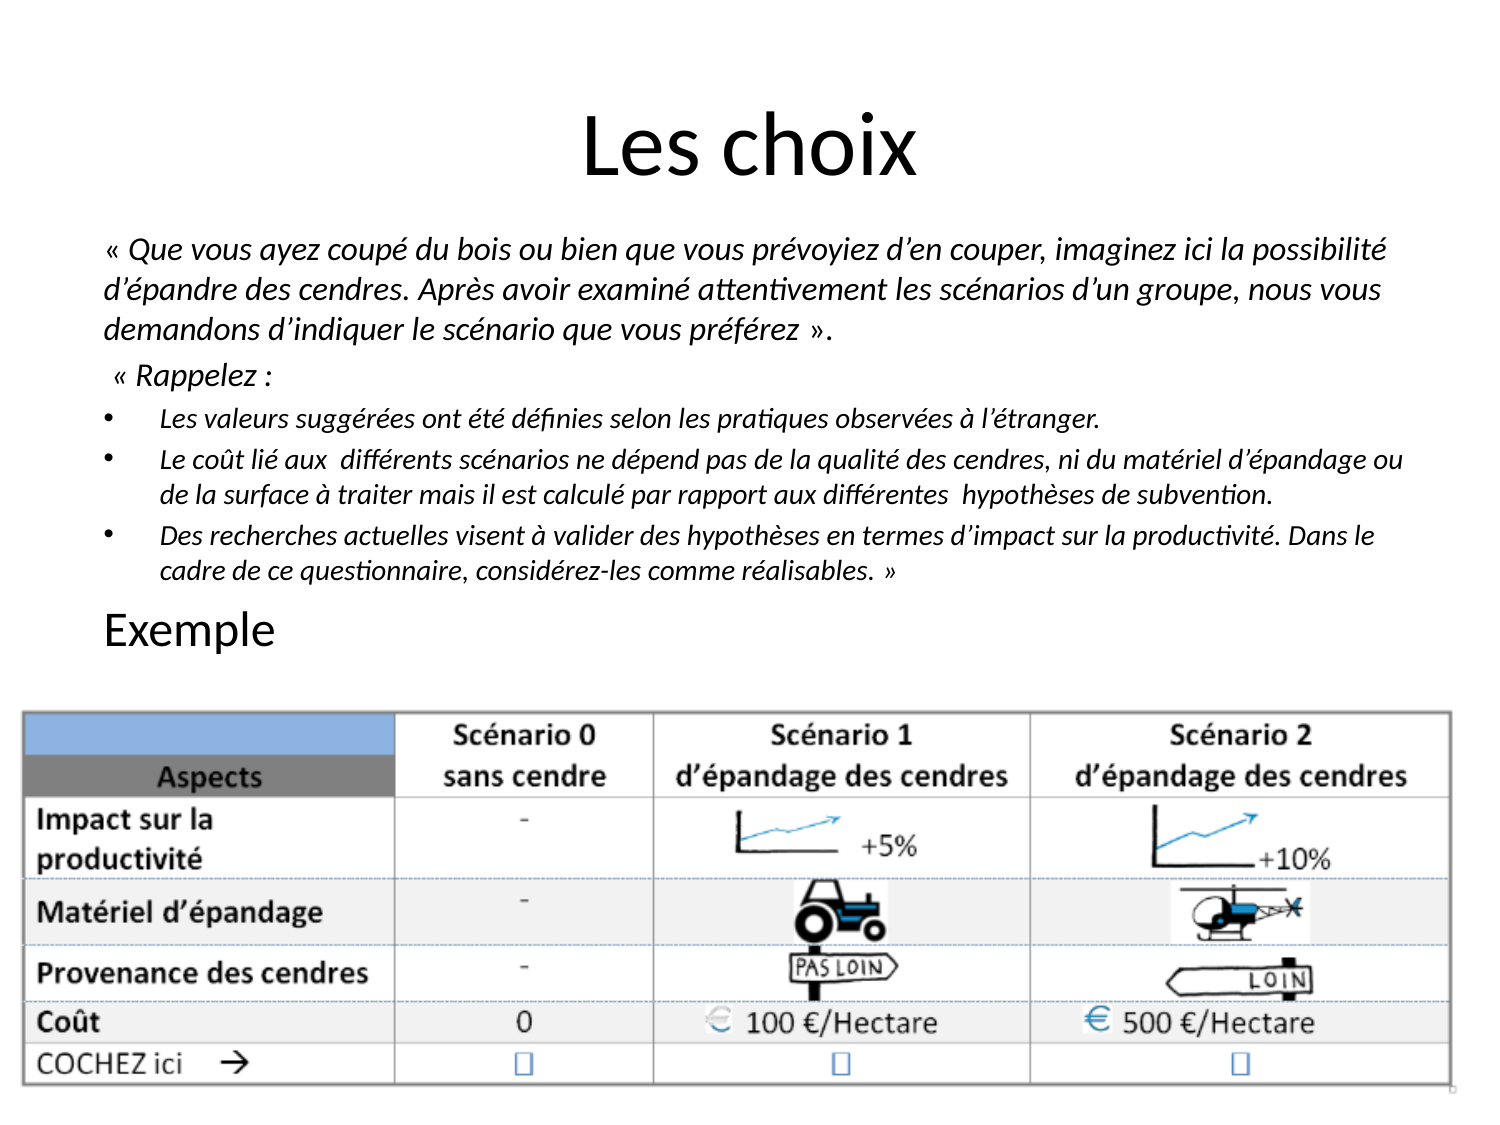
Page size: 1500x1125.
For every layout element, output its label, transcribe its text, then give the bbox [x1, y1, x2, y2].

list « Que vous ayez coupé du bois ou bien que vous prévoyiez d’en couper, imaginez ici la possibilité d’épandre des cendres. Après avoir examiné attentivement les scénarios d’un groupe, nous vous demandons d’indiquer le scénario que vous préférez ». « Rappelez : Les valeurs suggérées ont été définies selon les pratiques observées à l’étranger. Le coût lié aux différents scénarios ne dépend pas de la qualité des cendres, ni du matériel d’épandage ou de la surface à traiter mais il est calculé par rapport aux différentes hypothèses de subvention. Des recherches actuelles visent à valider des hypothèses en termes d’impact sur la productivité. Dans le cadre de ce questionnaire, considérez-les comme réalisables. » Exemple [88, 219, 1439, 690]
picture [0, 692, 1476, 1104]
title Les choix [75, 45, 1425, 233]
